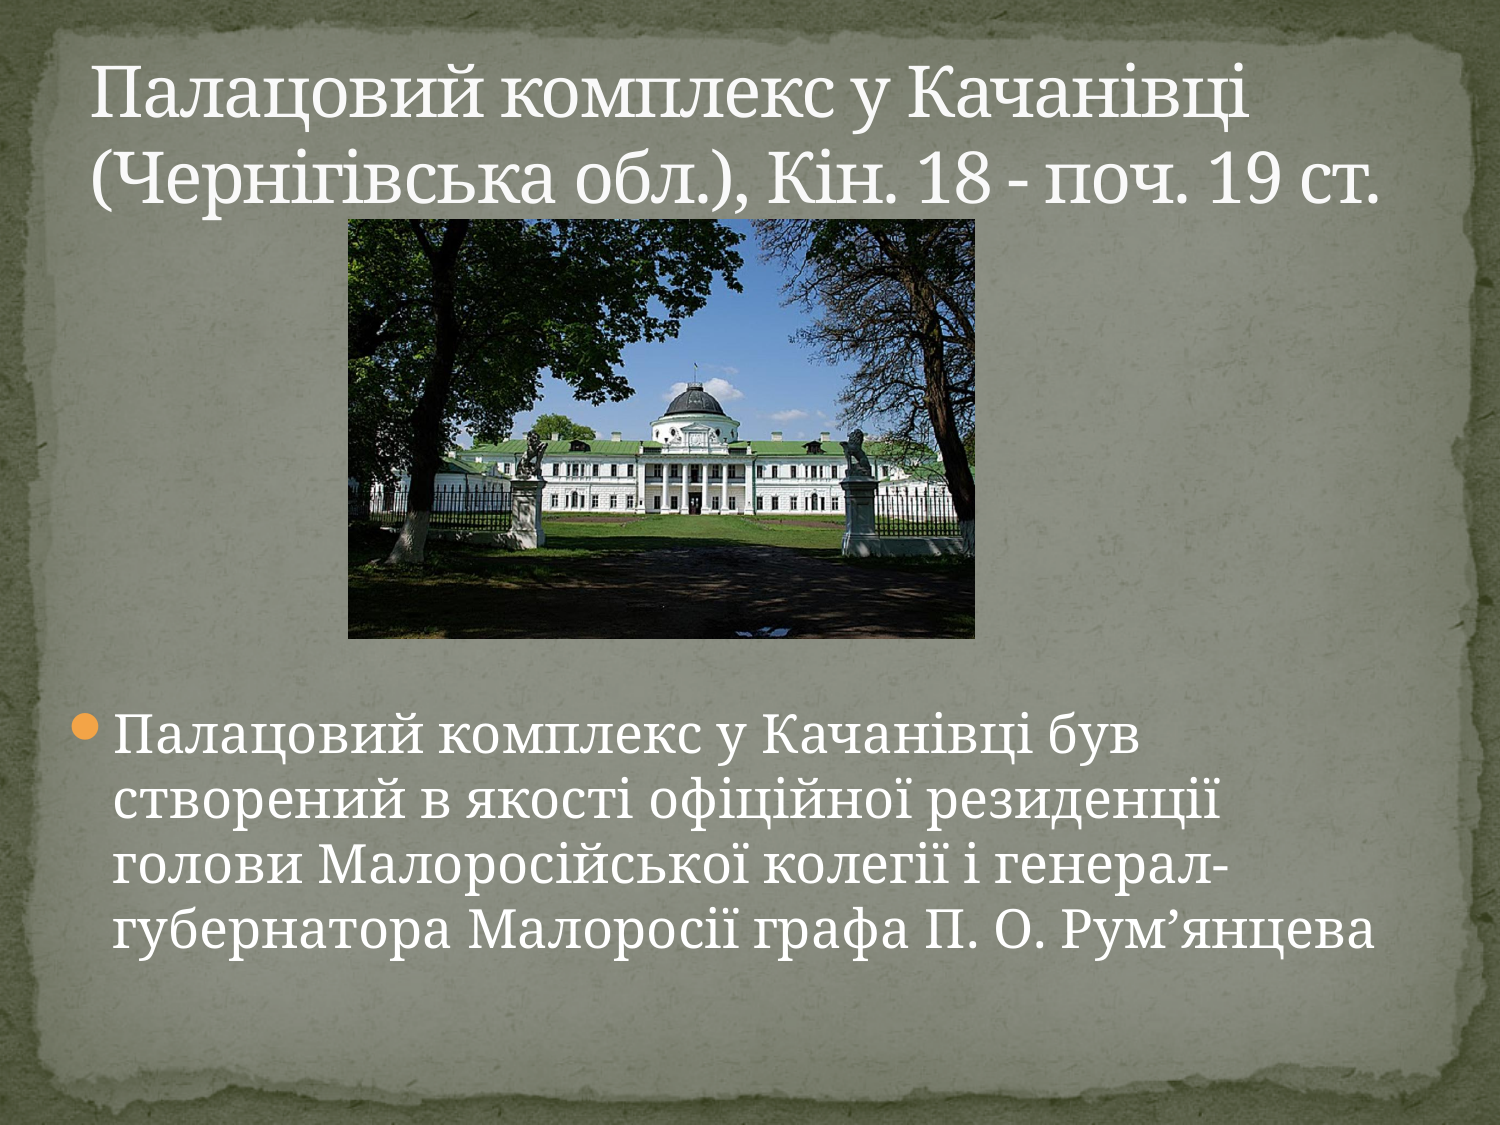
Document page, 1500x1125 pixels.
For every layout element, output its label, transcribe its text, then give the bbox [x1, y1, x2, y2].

picture [348, 219, 975, 639]
title Палацовий комплекс у Качанівці (Чернігівська обл.), Кін. 18 - поч. 19 ст. [74, 24, 1425, 225]
list Палацовий комплекс у Качанівці був створений в якості офіційної резиденції голови Малоросійської колегії і генерал-губернатора Малоросії графа П. О. Рум’янцева [53, 692, 1424, 1125]
